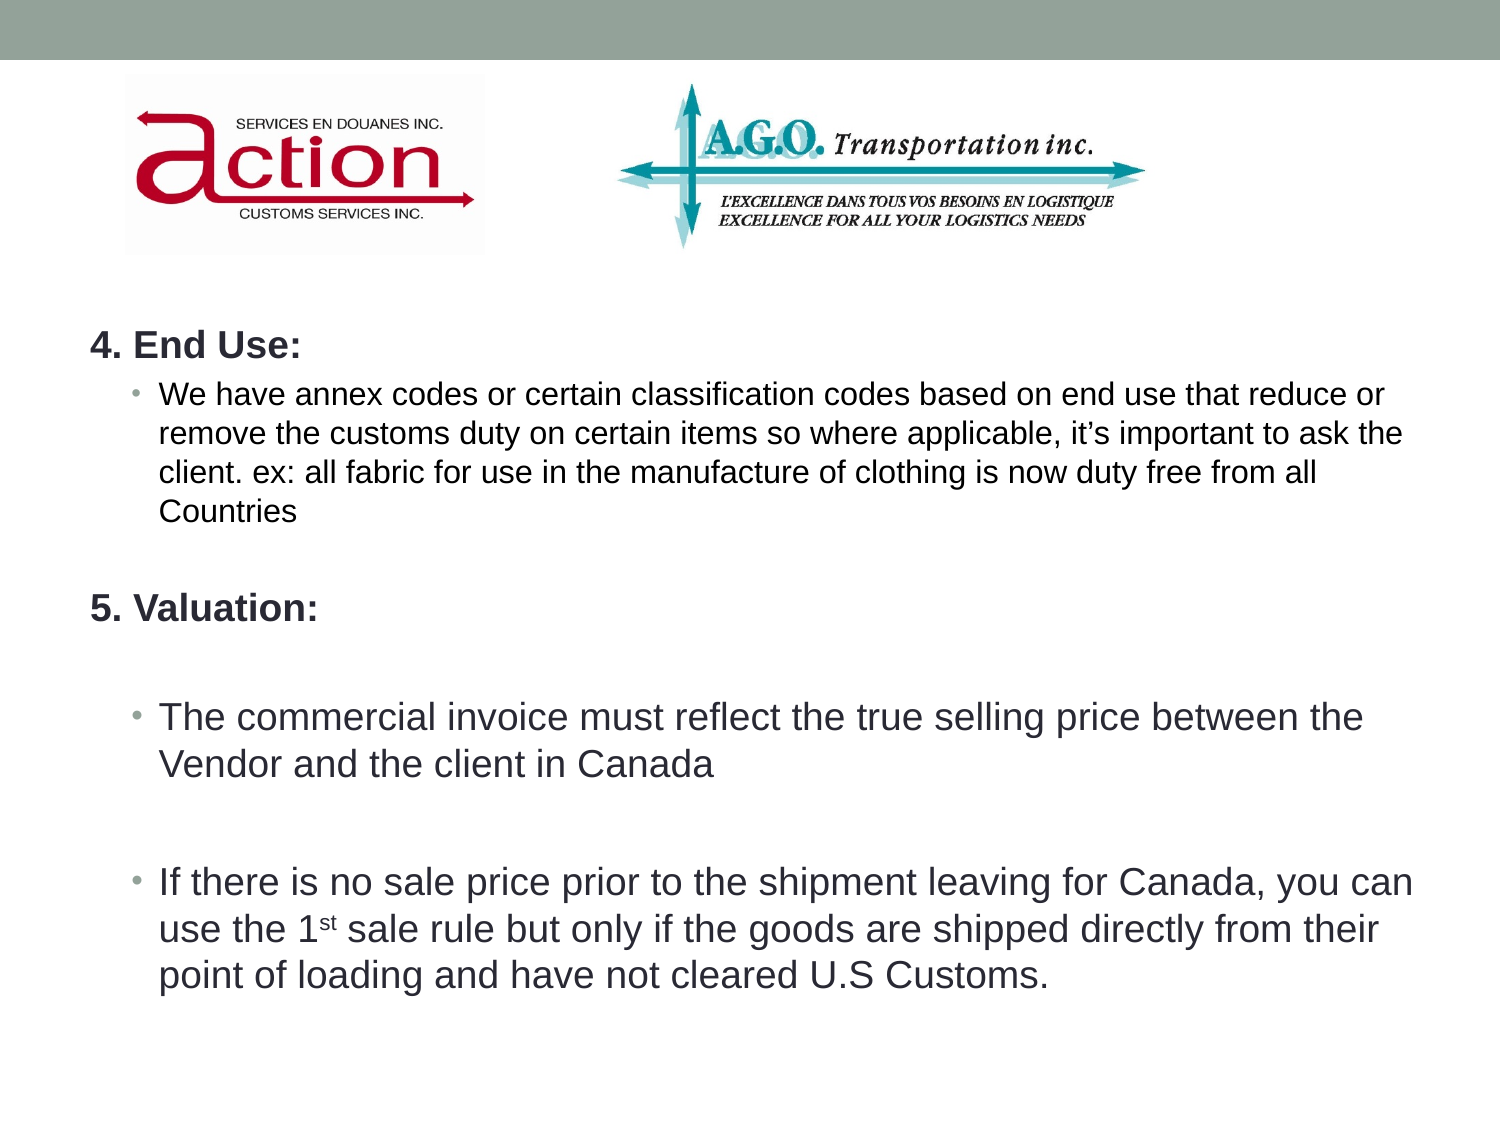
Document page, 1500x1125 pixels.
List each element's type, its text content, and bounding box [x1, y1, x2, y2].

list 4. End Use: We have annex codes or certain classification codes based on end use that reduce or remove the customs duty on certain items so where applicable, it’s important to ask the client. ex: all fabric for use in the manufacture of clothing is now duty free from all Countries 5. Valuation: The commercial invoice must reflect the true selling price between the Vendor and the client in Canada If there is no sale price prior to the shipment leaving for Canada, you can use the 1st sale rule but only if the goods are shipped directly from their point of loading and have not cleared U.S Customs. [75, 312, 1450, 1013]
picture [598, 67, 1163, 263]
title Things to Remember [337, 50, 1338, 238]
picture [124, 74, 486, 256]
